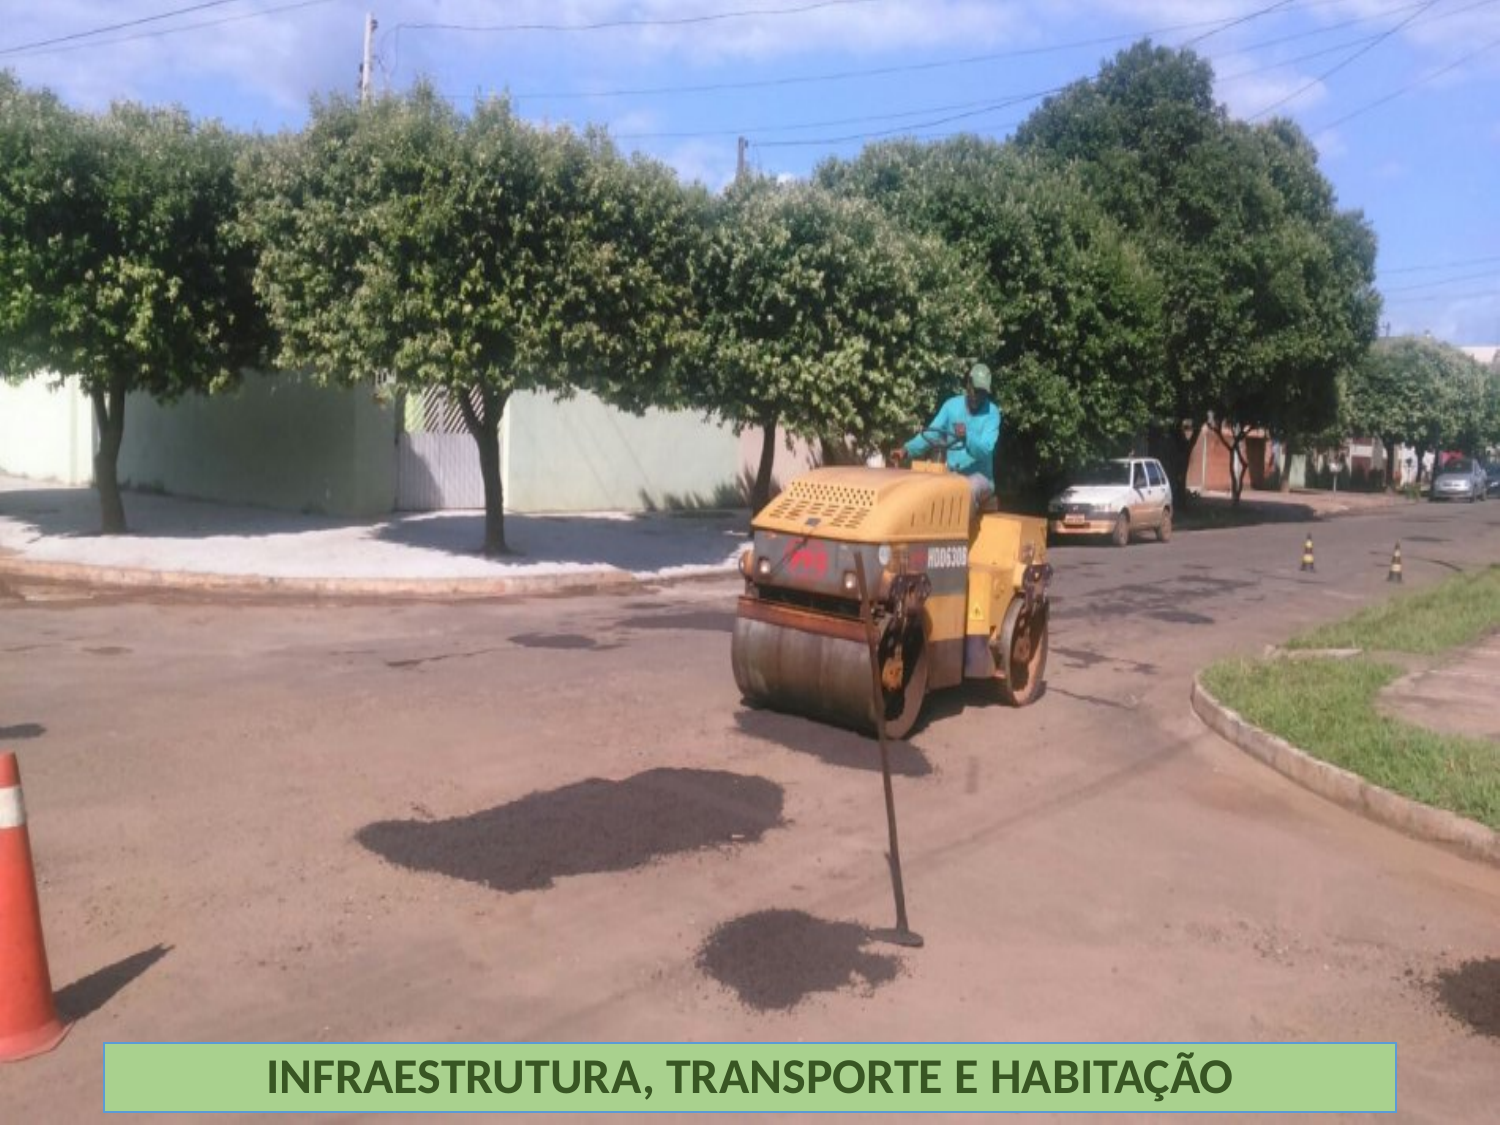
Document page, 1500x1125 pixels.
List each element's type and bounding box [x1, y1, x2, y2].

list [0, 0, 1500, 1125]
